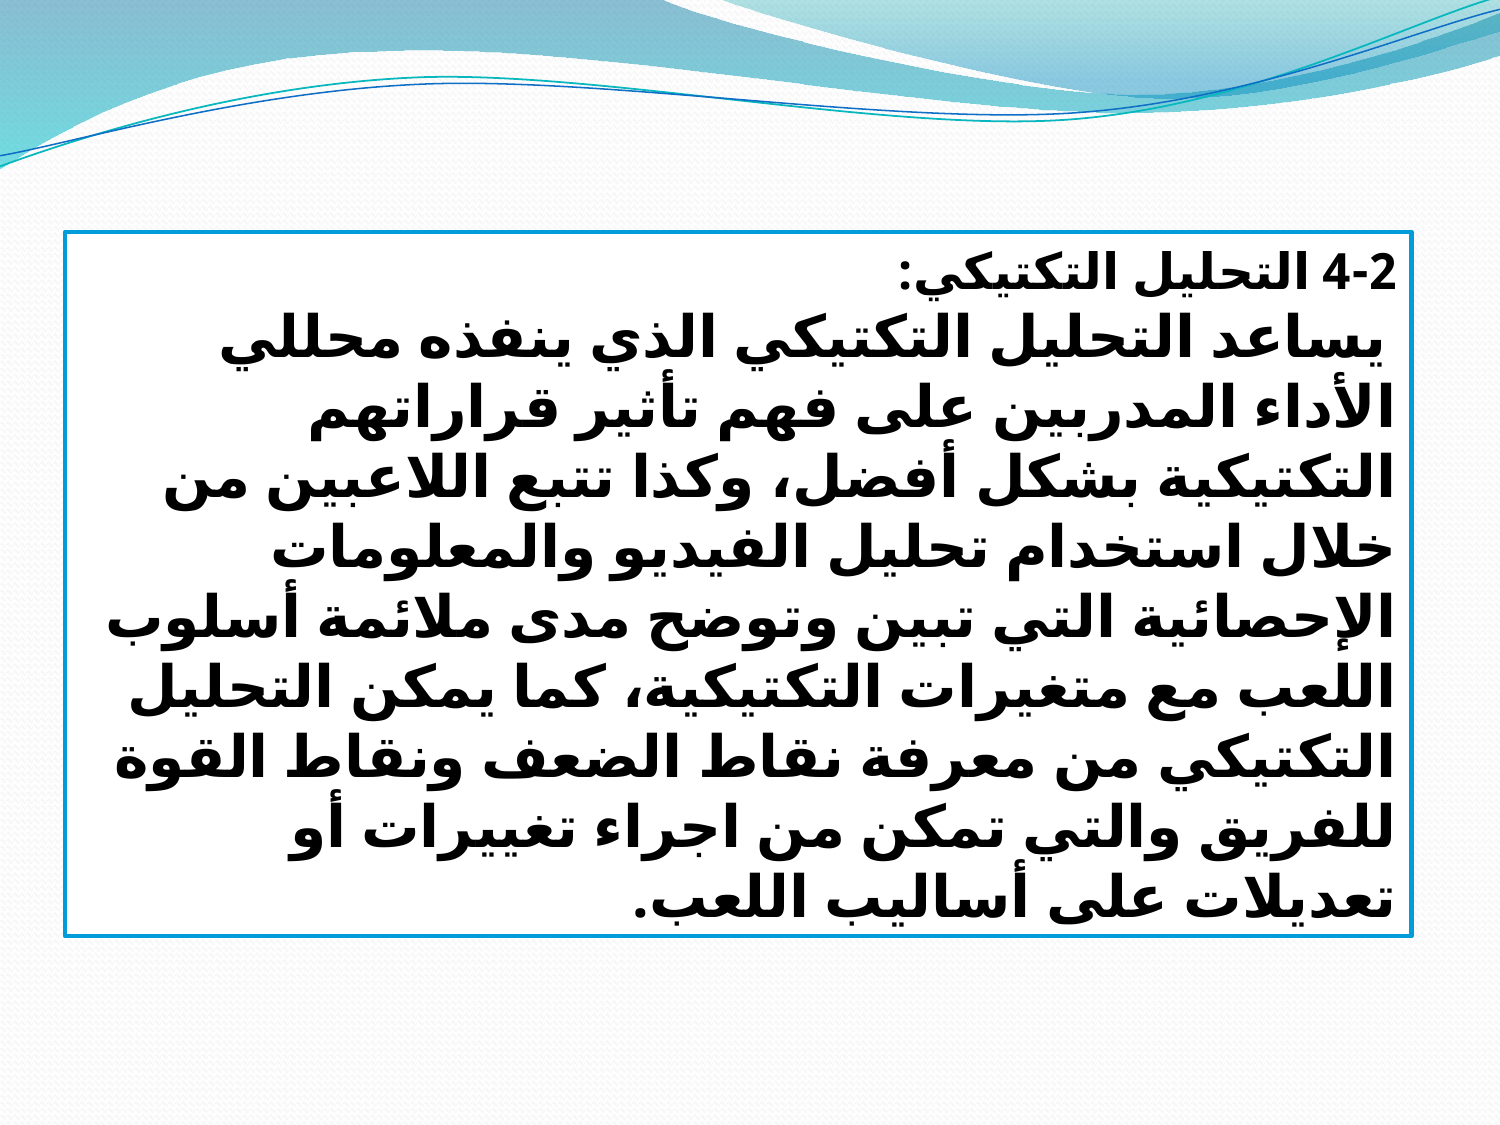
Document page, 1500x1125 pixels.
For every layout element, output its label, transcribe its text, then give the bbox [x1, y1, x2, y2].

text_box 4-2 التحليل التكتيكي: يساعد التحليل التكتيكي الذي ينفذه محللي الأداء المدربين على فهم تأثير قراراتهم التكتيكية بشكل أفضل، وكذا تتبع اللاعبين من خلال استخدام تحليل الفيديو والمعلومات الإحصائية التي تبين وتوضح مدى ملائمة أسلوب اللعب مع متغيرات التكتيكية، كما يمكن التحليل التكتيكي من معرفة نقاط الضعف ونقاط القوة للفريق والتي تمكن من اجراء تغييرات أو تعديلات على أساليب اللعب. [63, 230, 1414, 938]
